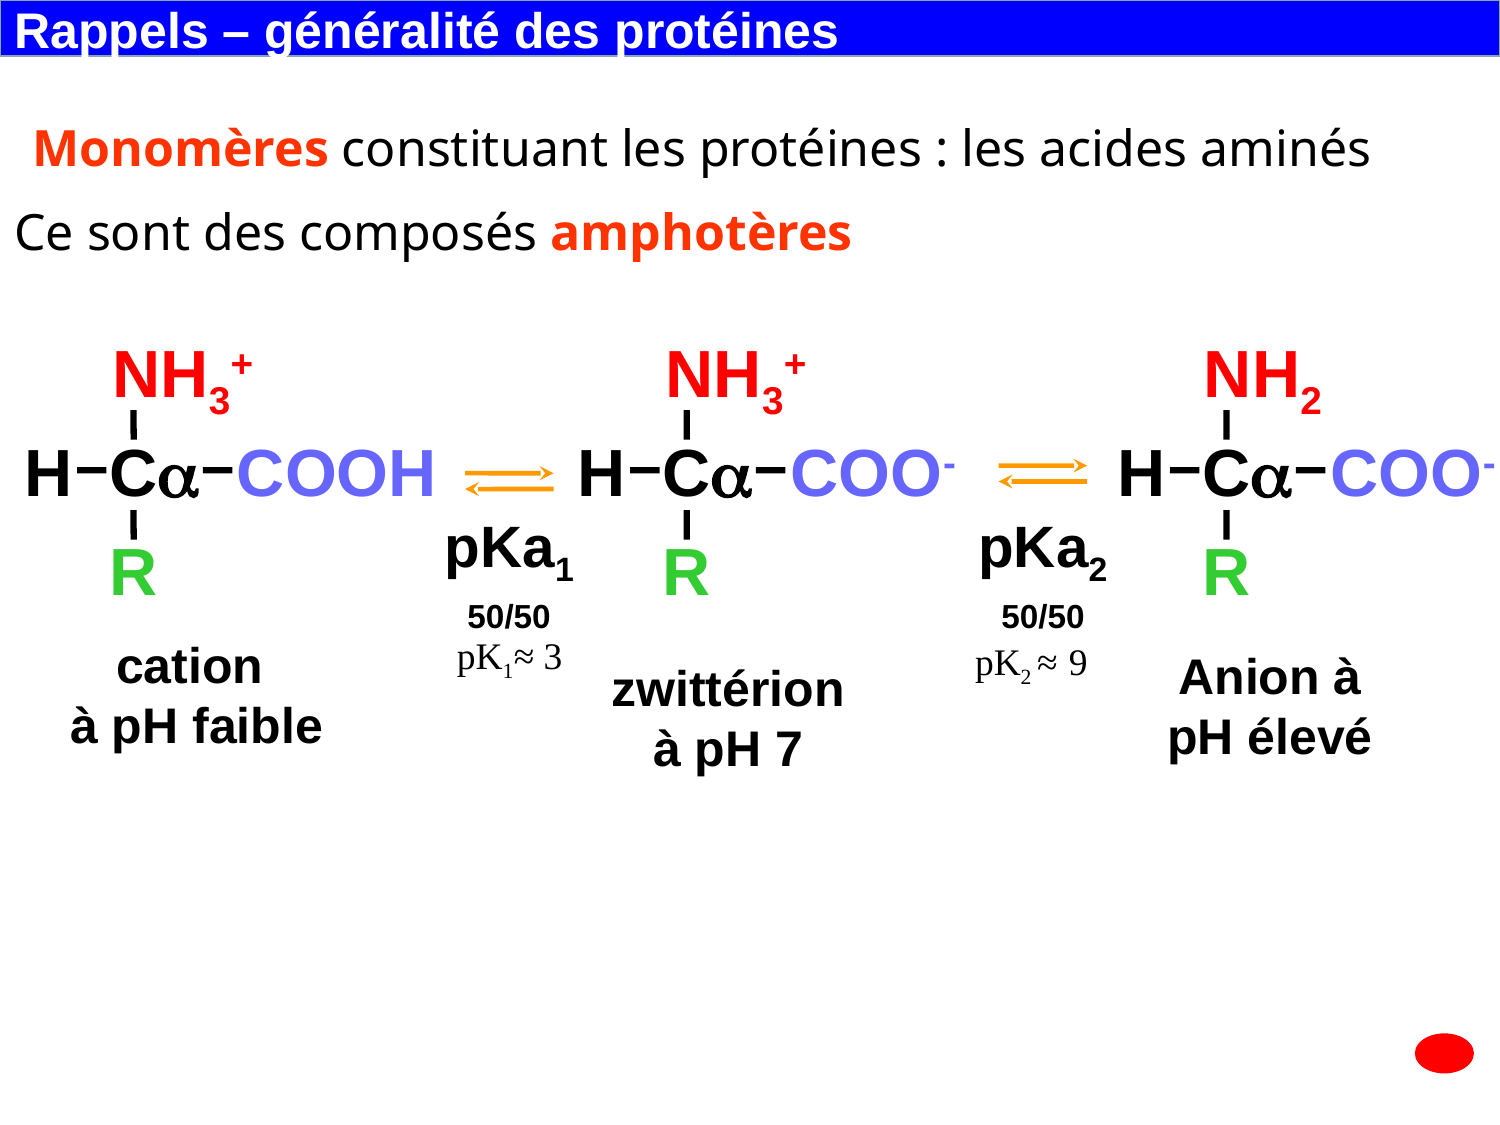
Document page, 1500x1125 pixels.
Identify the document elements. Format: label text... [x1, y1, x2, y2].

text_box pKa1 [430, 501, 589, 596]
text_box R [647, 521, 726, 616]
text_box 50/50 [986, 587, 1100, 643]
text_box COO- [776, 422, 971, 518]
text_box pK2 ≈ 9 [960, 630, 1120, 697]
text_box [465, 482, 478, 496]
text_box pKa2 [963, 501, 1123, 596]
text_box COO- [1315, 422, 1500, 518]
text_box [998, 475, 1012, 488]
text_box Monomères constituant les protéines : les acides aminés [17, 109, 1474, 185]
text_box R [1187, 521, 1266, 616]
text_box Ca [647, 422, 768, 518]
text_box NH2 [1189, 323, 1337, 430]
text_box Rappels – généralité des protéines [0, 0, 1500, 57]
text_box [541, 467, 554, 480]
text_box zwittérion à pH 7 [582, 649, 874, 784]
text_box pK1≈ 3 [442, 624, 626, 691]
text_box 50/50 [452, 587, 566, 643]
text_box R [94, 521, 173, 616]
text_box Ce sont des composés amphotères [0, 193, 868, 269]
text_box Ca [1187, 422, 1308, 518]
text_box [1074, 459, 1088, 472]
text_box [1415, 1034, 1474, 1073]
text_box COOH [222, 422, 453, 518]
text_box cation à pH faible [5, 625, 374, 761]
text_box H [562, 422, 641, 518]
text_box NH3+ [97, 323, 268, 430]
text_box H [1102, 422, 1181, 518]
text_box H [9, 422, 88, 518]
text_box Anion à pH élevé [1151, 637, 1389, 773]
text_box NH3+ [650, 323, 822, 430]
text_box Ca [94, 422, 215, 518]
